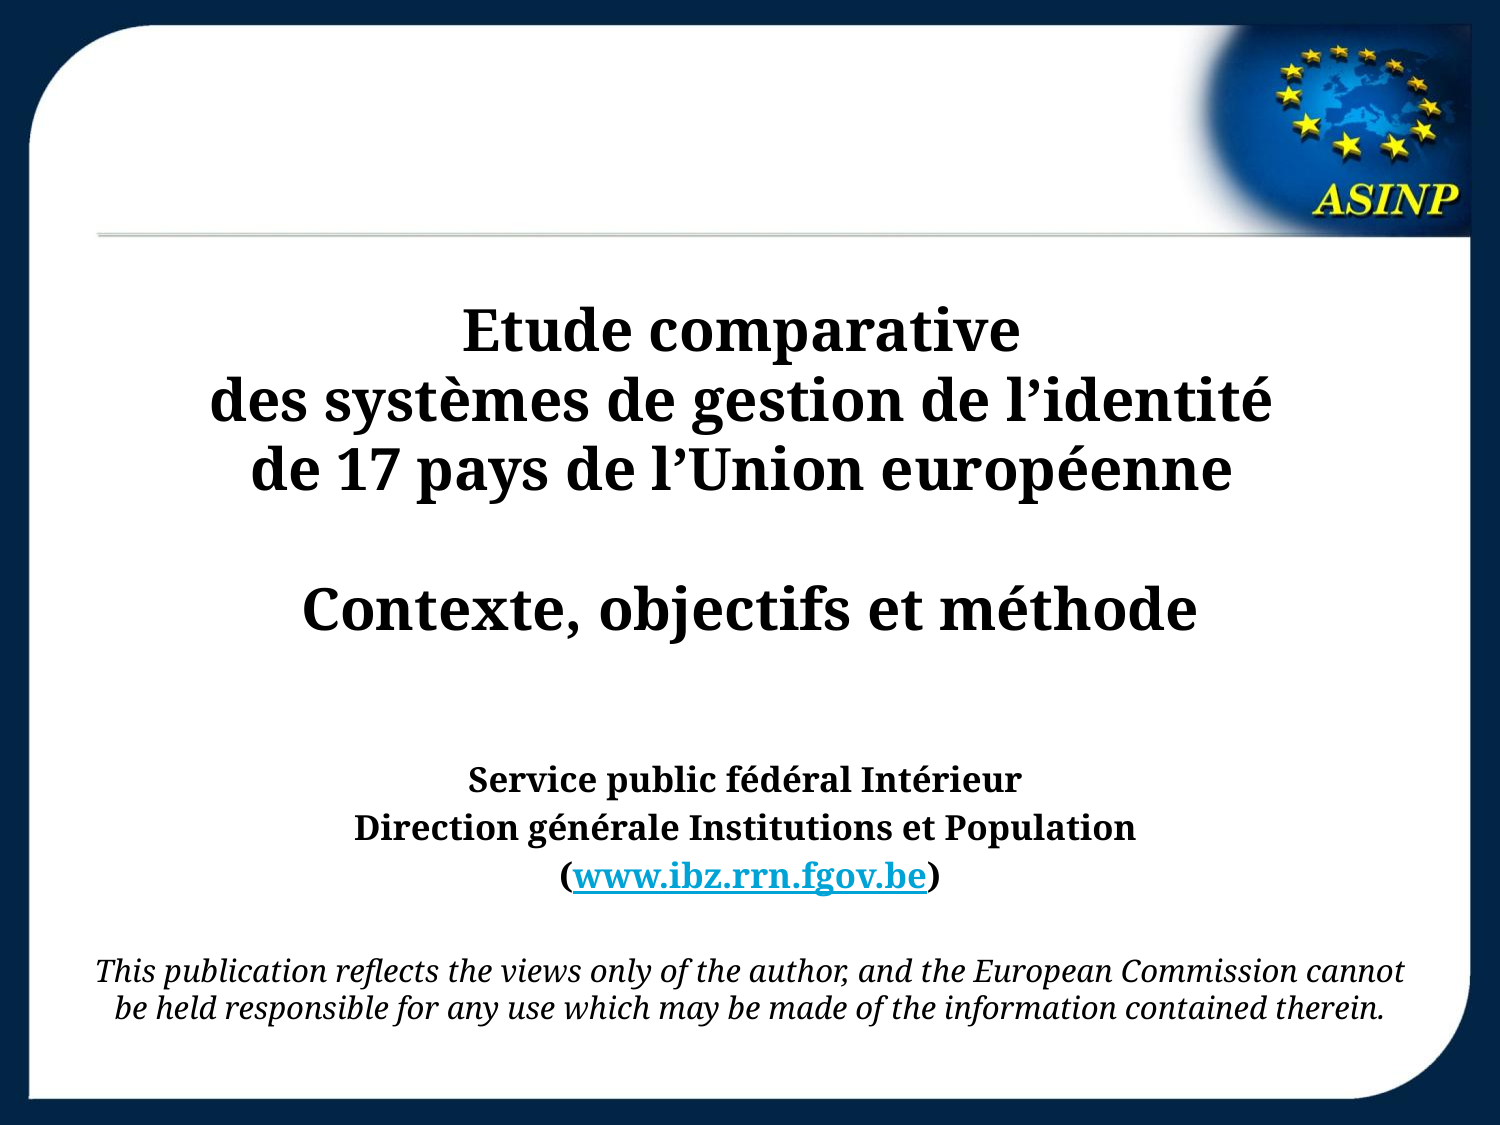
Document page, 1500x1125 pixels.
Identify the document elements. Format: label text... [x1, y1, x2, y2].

picture [0, 0, 1500, 1125]
text_box [87, 49, 1388, 124]
title Etude comparative des systèmes de gestion de l’identité de 17 pays de l’Union européenne Contexte, objectifs et méthode [50, 249, 1450, 650]
subtitle Service public fédéral Intérieur Direction générale Institutions et Population (www.ibz.rrn.fgov.be) This publication reflects the views only of the author, and the European Commission cannot be held responsible for any use which may be made of the information contained therein. [75, 750, 1425, 1075]
